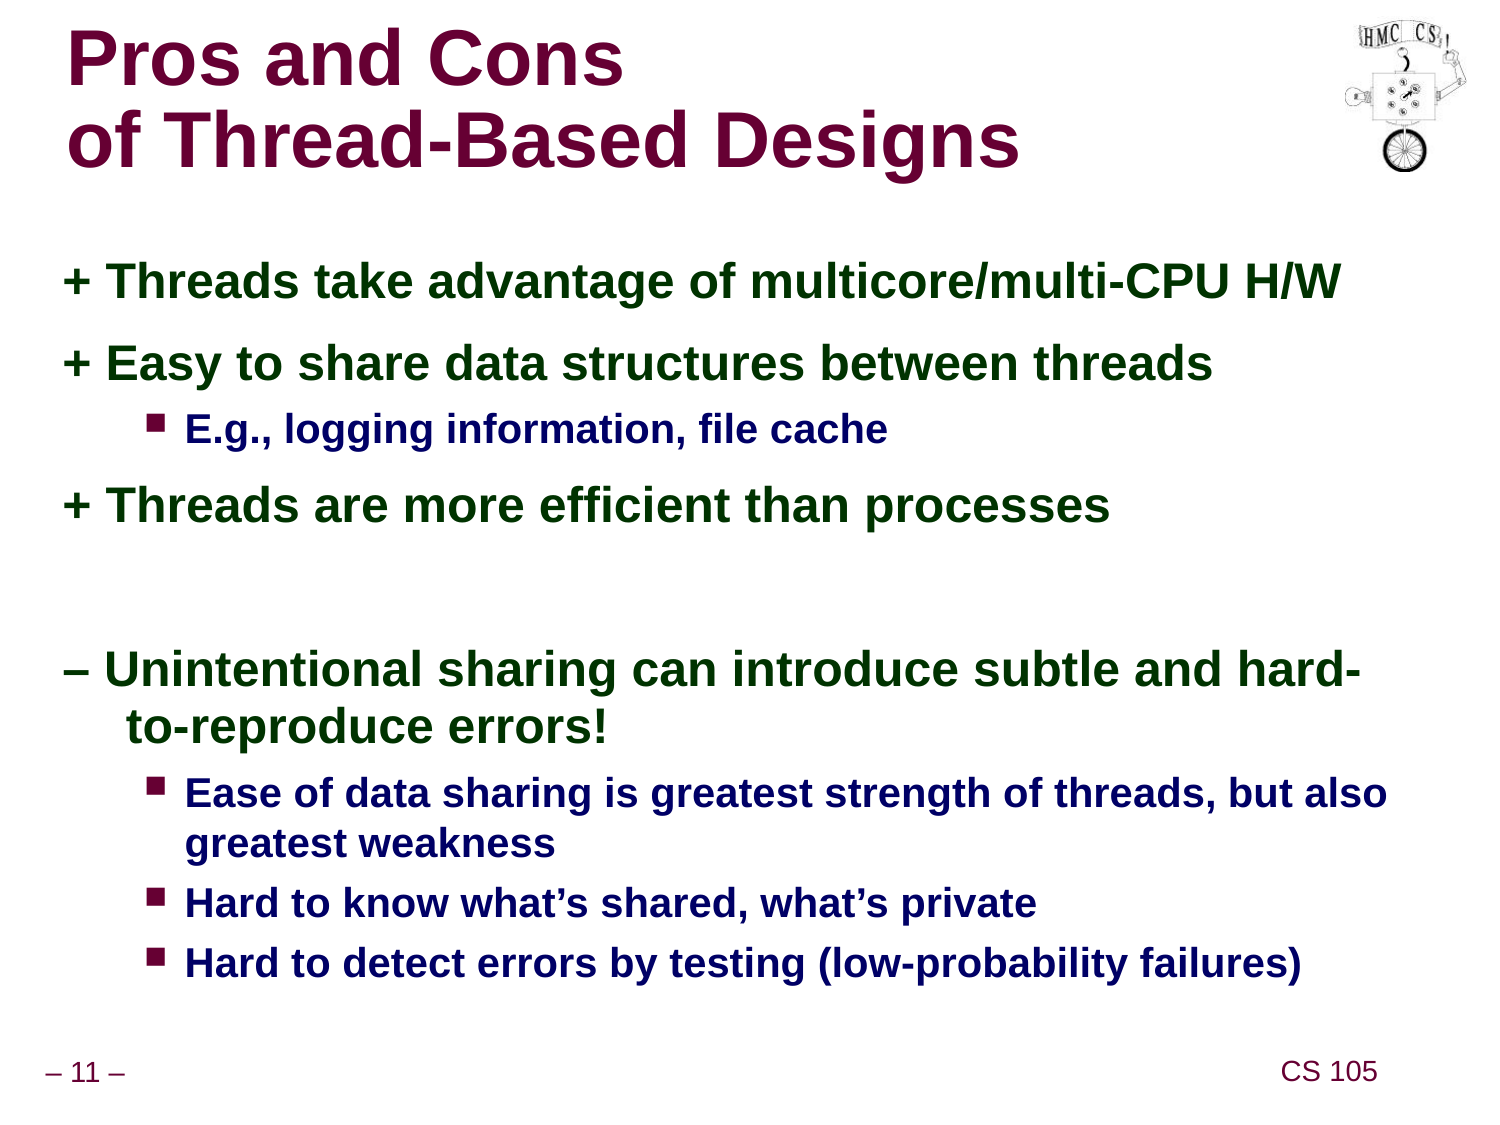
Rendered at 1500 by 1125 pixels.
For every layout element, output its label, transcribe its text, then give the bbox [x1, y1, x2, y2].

title Pros and Cons of Thread-Based Designs [66, 40, 1239, 164]
list + Threads take advantage of multicore/multi-CPU H/W + Easy to share data structures between threads E.g., logging information, file cache + Threads are more efficient than processes – Unintentional sharing can introduce subtle and hard-to-reproduce errors! Ease of data sharing is greatest strength of threads, but also greatest weakness Hard to know what’s shared, what’s private Hard to detect errors by testing (low-probability failures) [47, 245, 1411, 1103]
picture [1345, 16, 1467, 172]
